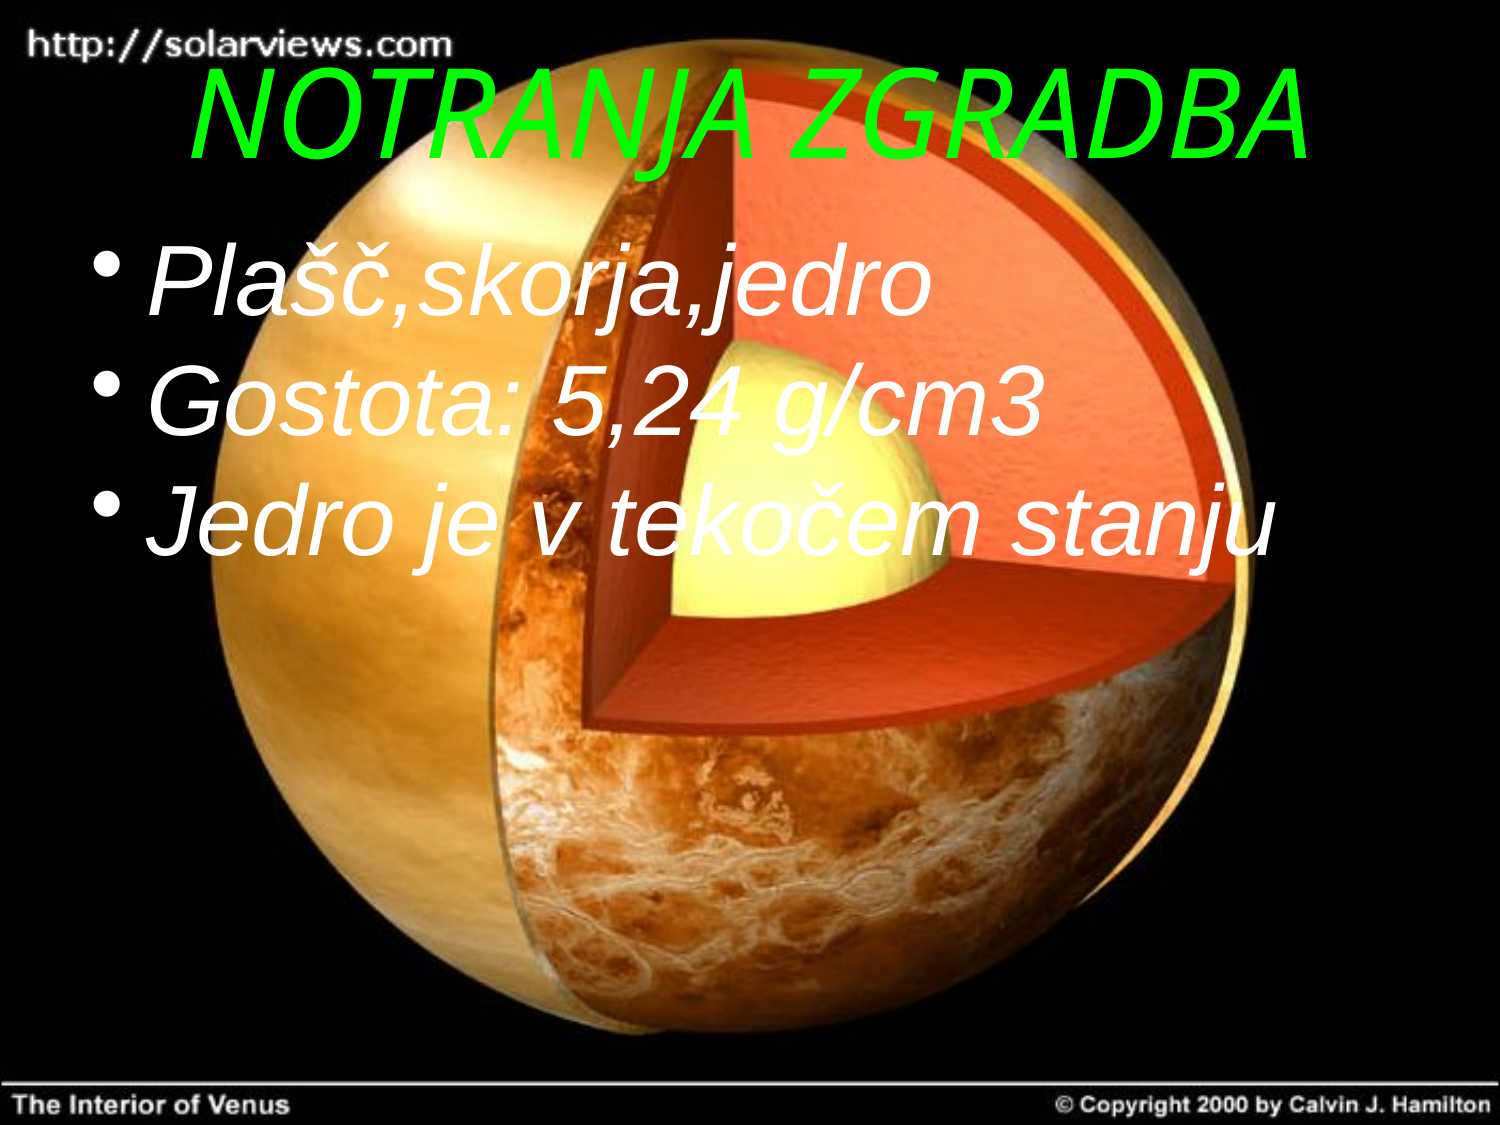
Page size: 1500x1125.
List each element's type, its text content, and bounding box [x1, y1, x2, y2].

picture [0, 0, 1500, 1125]
title NOTRANJA ZGRADBA [75, 42, 1425, 175]
slide_number [75, 1024, 425, 1103]
footer [512, 1024, 988, 1103]
list Plašč,skorja,jedro Gostota: 5,24 g/cm3 Jedro je v tekočem stanju [75, 208, 1425, 1007]
